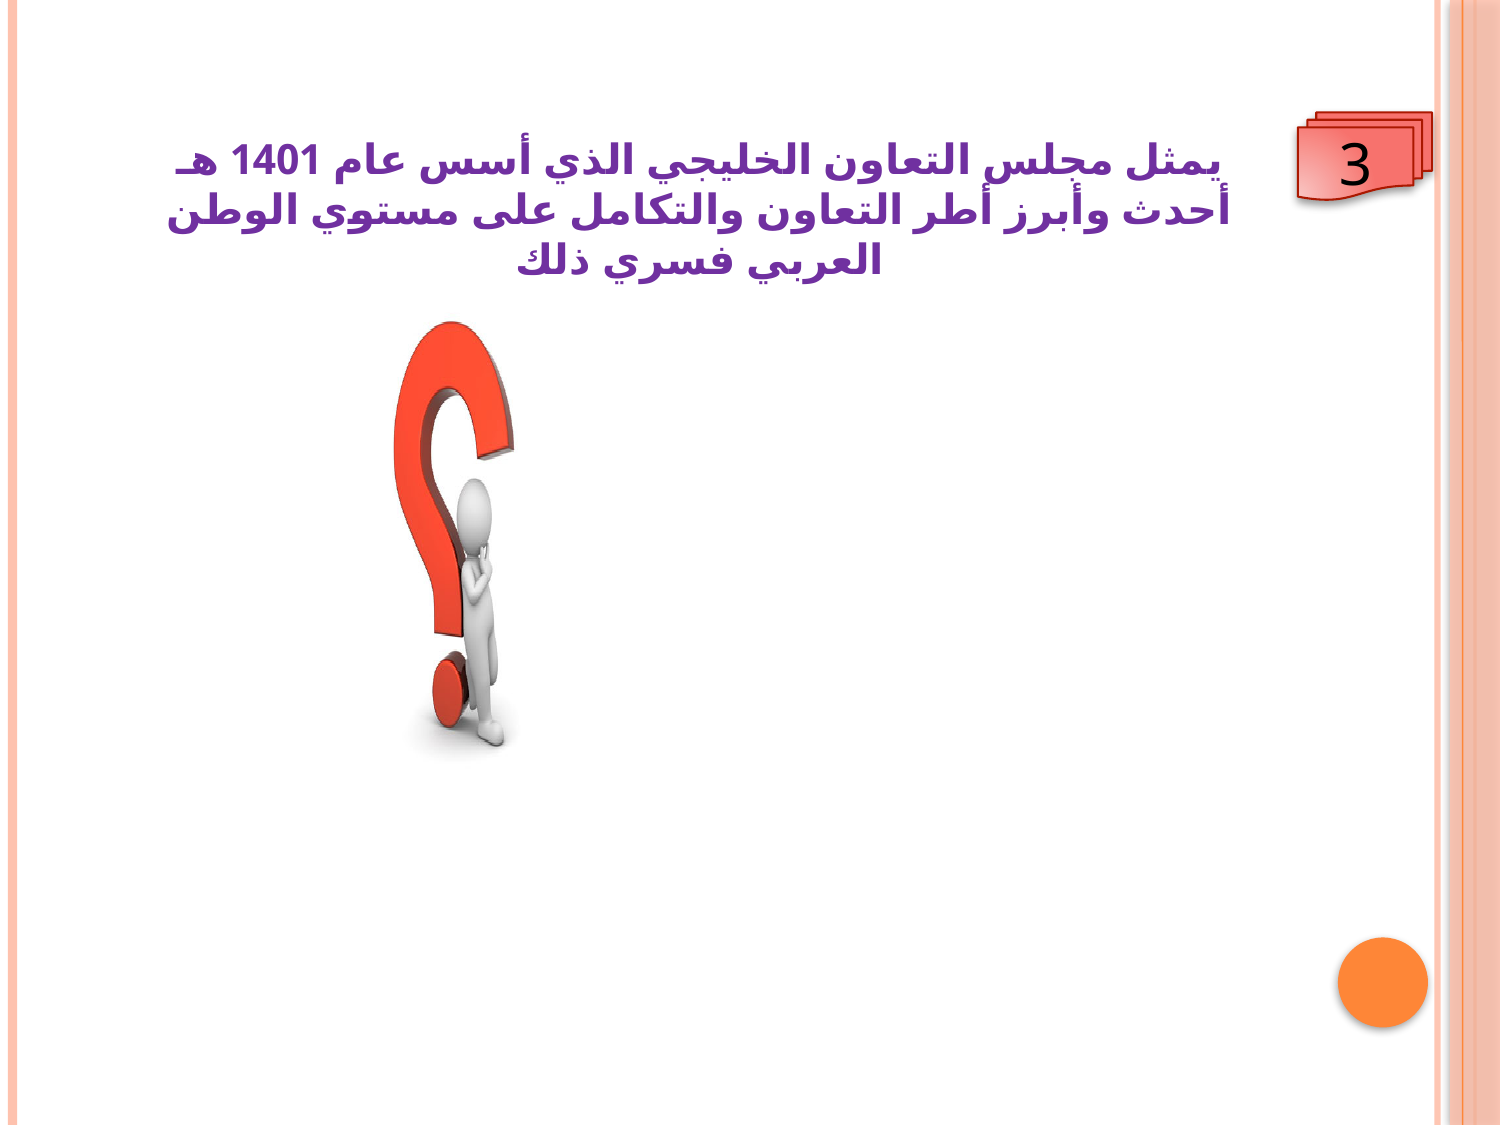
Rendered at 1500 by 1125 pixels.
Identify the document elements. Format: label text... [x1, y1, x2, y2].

picture [249, 311, 661, 776]
text_box 3 [1296, 111, 1434, 201]
text_box يمثل مجلس التعاون الخليجي الذي أسس عام 1401 هـ أحدث وأبرز أطر التعاون والتكامل على مستوي الوطن العربي فسري ذلك [112, 125, 1287, 290]
